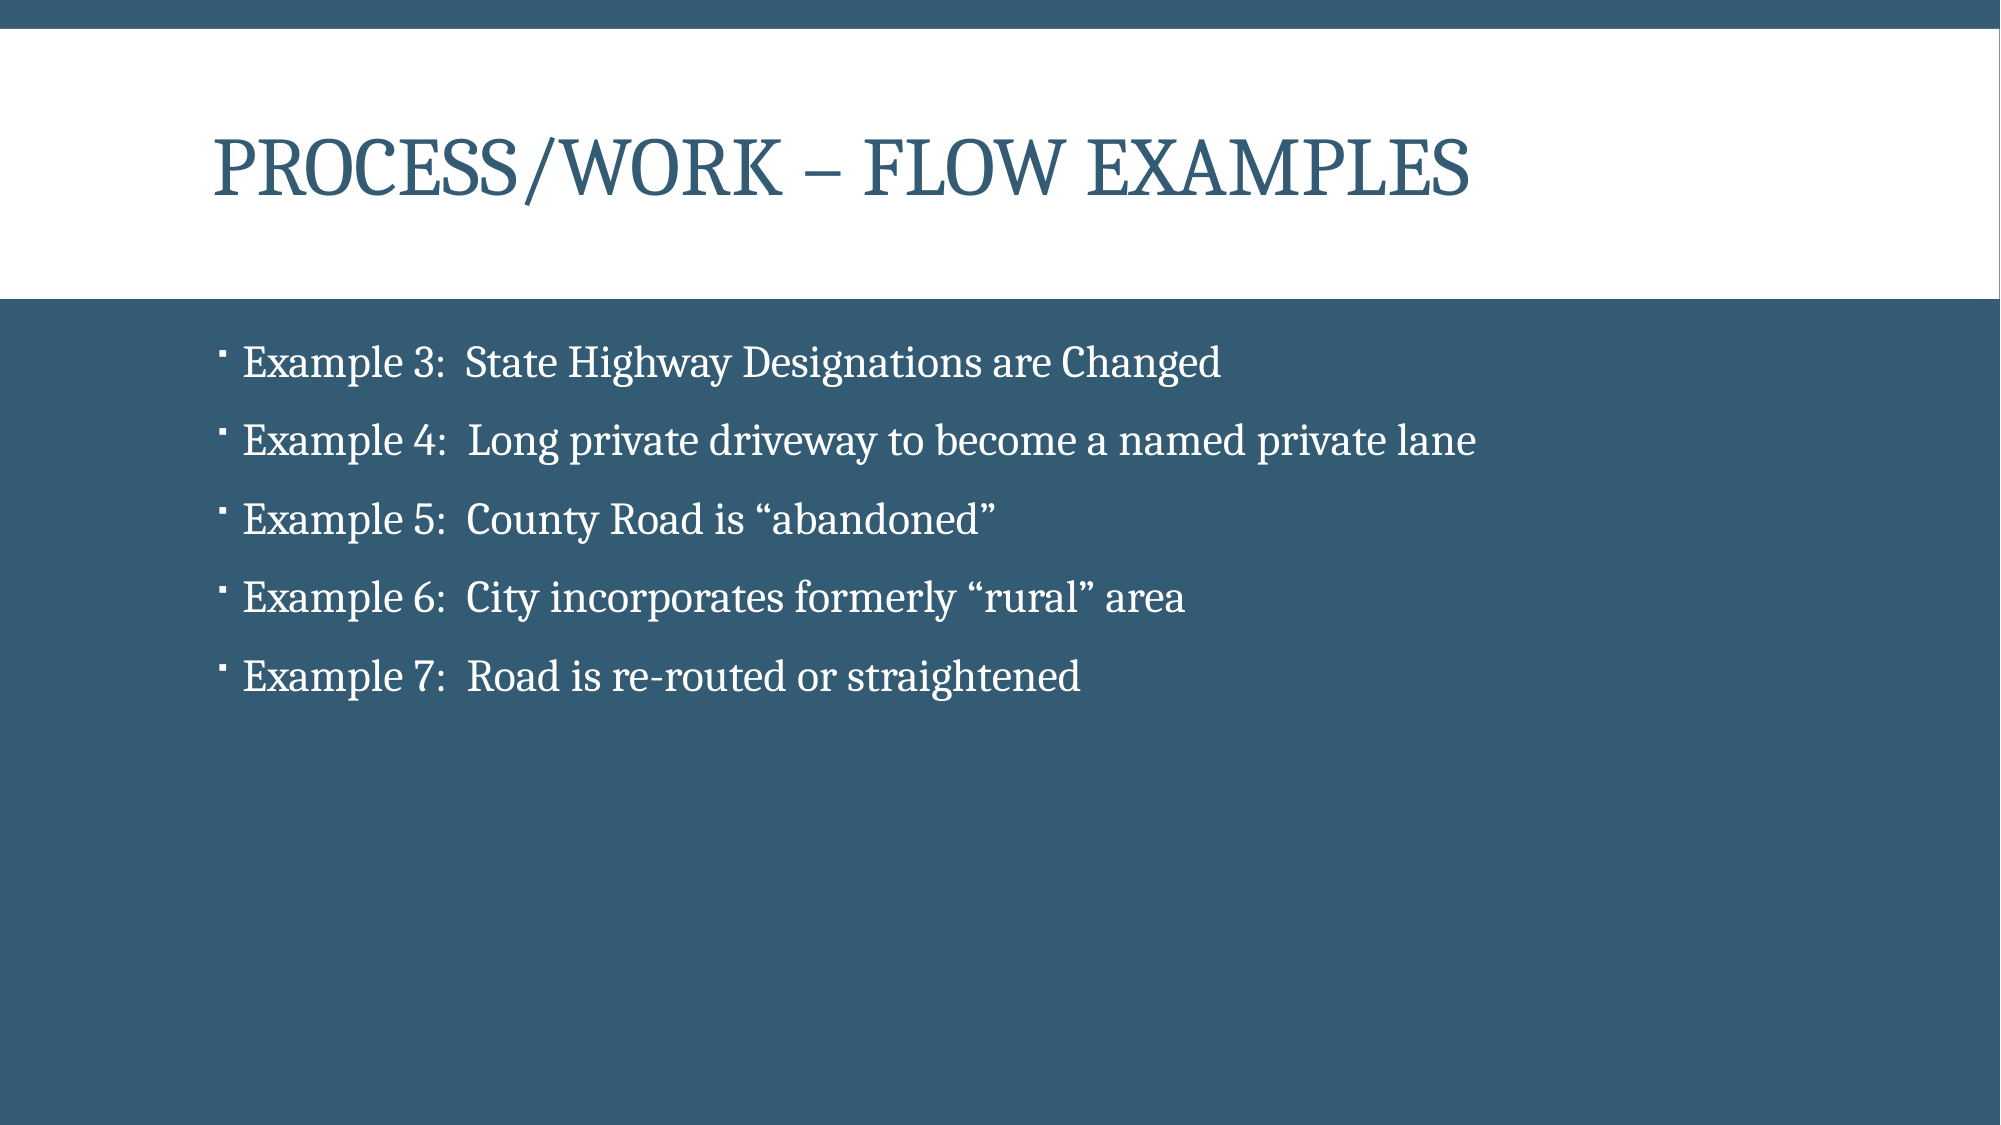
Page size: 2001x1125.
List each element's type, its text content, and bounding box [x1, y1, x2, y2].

list Example 3: State Highway Designations are Changed Example 4: Long private driveway to become a named private lane Example 5: County Road is “abandoned” Example 6: City incorporates formerly “rural” area Example 7: Road is re-routed or straightened [197, 329, 1803, 1020]
title Process/Work – Flow Examples [197, 46, 1803, 295]
